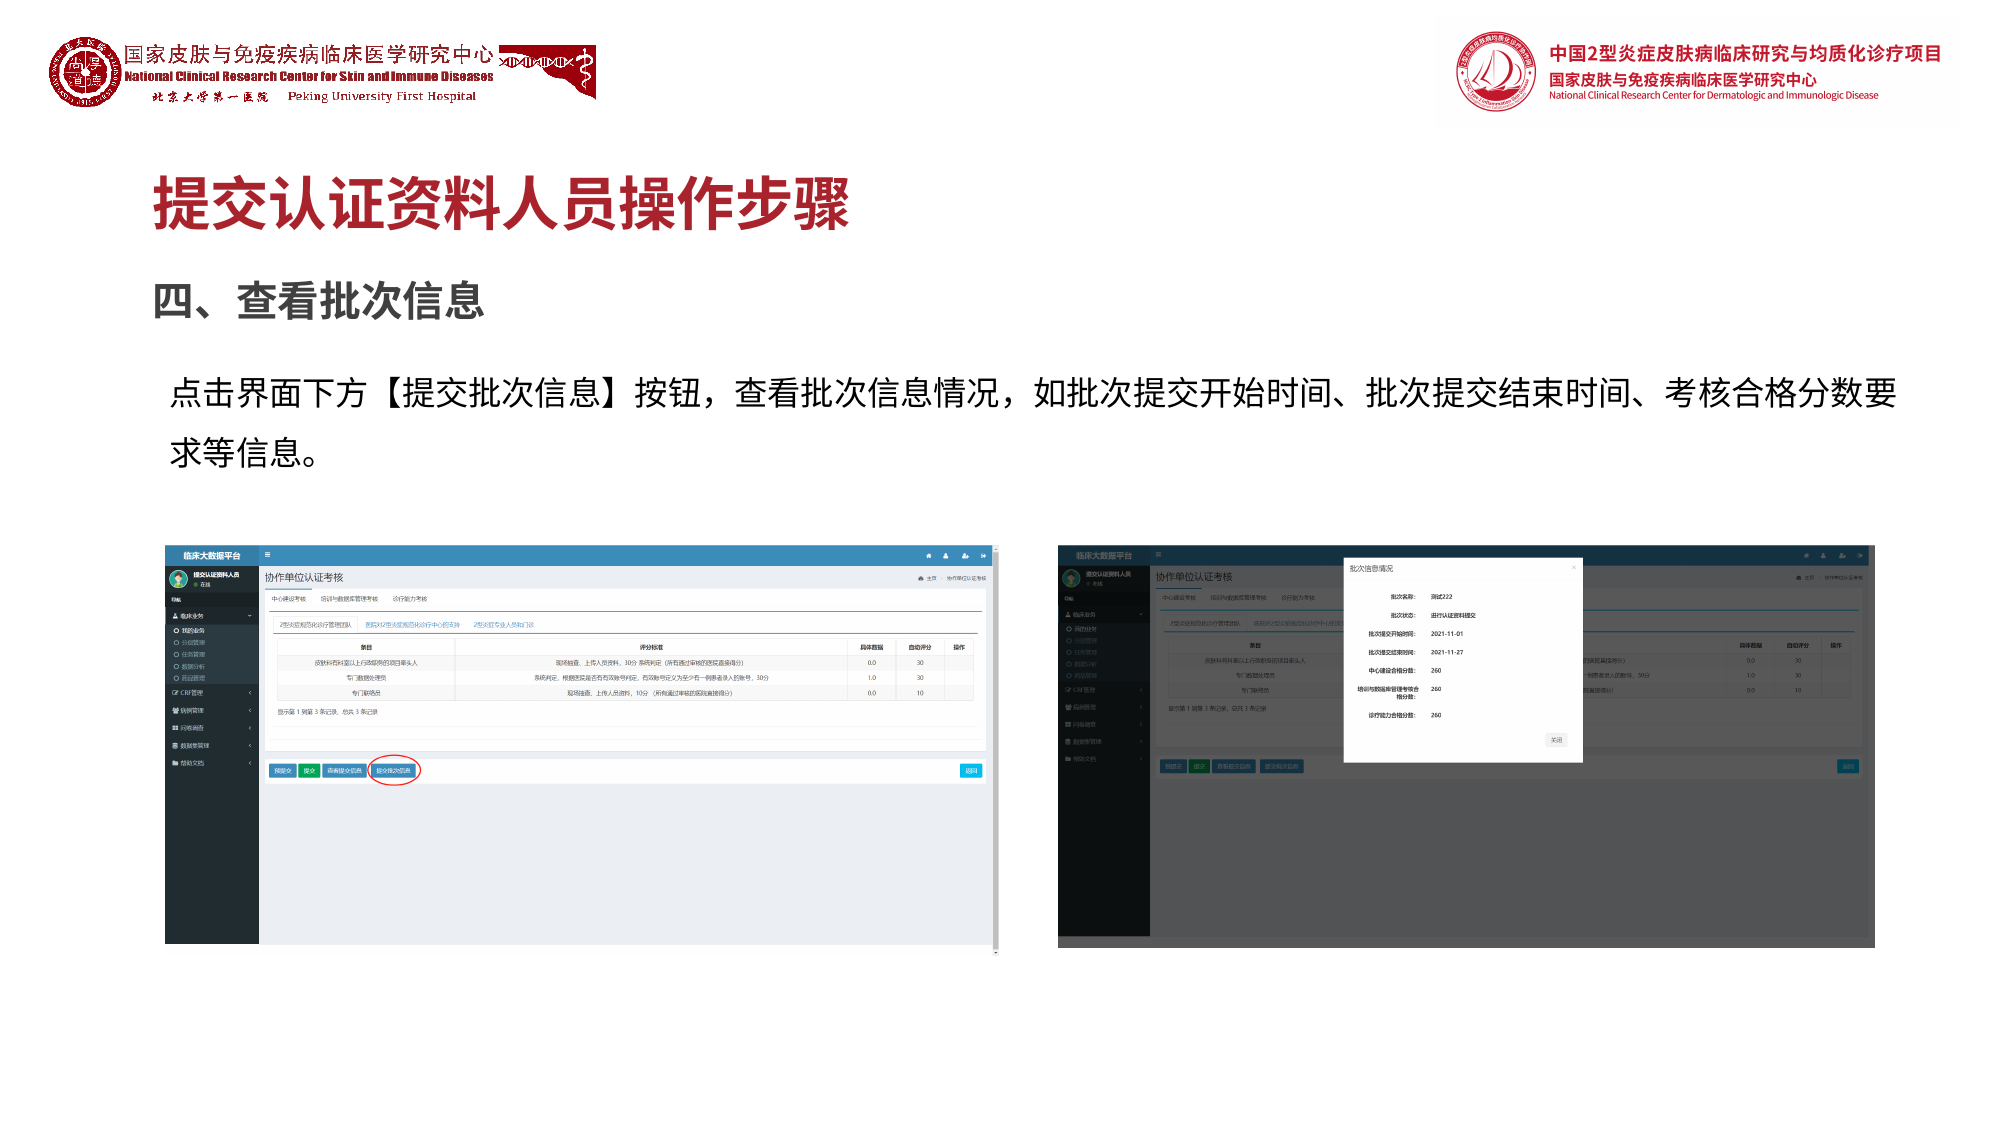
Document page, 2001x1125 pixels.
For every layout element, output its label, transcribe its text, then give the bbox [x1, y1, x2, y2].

title 提交认证资料人员操作步骤 [137, 145, 1167, 242]
picture [1058, 545, 1875, 948]
text_box 点击界面下方【提交批次信息】按钮，查看批次信息情况，如批次提交开始时间、批次提交结束时间、考核合格分数要求等信息。 [154, 345, 1925, 480]
picture [49, 37, 596, 107]
picture [1435, 15, 1961, 128]
picture [165, 545, 999, 956]
text_box 四、查看批次信息 [137, 242, 1167, 364]
